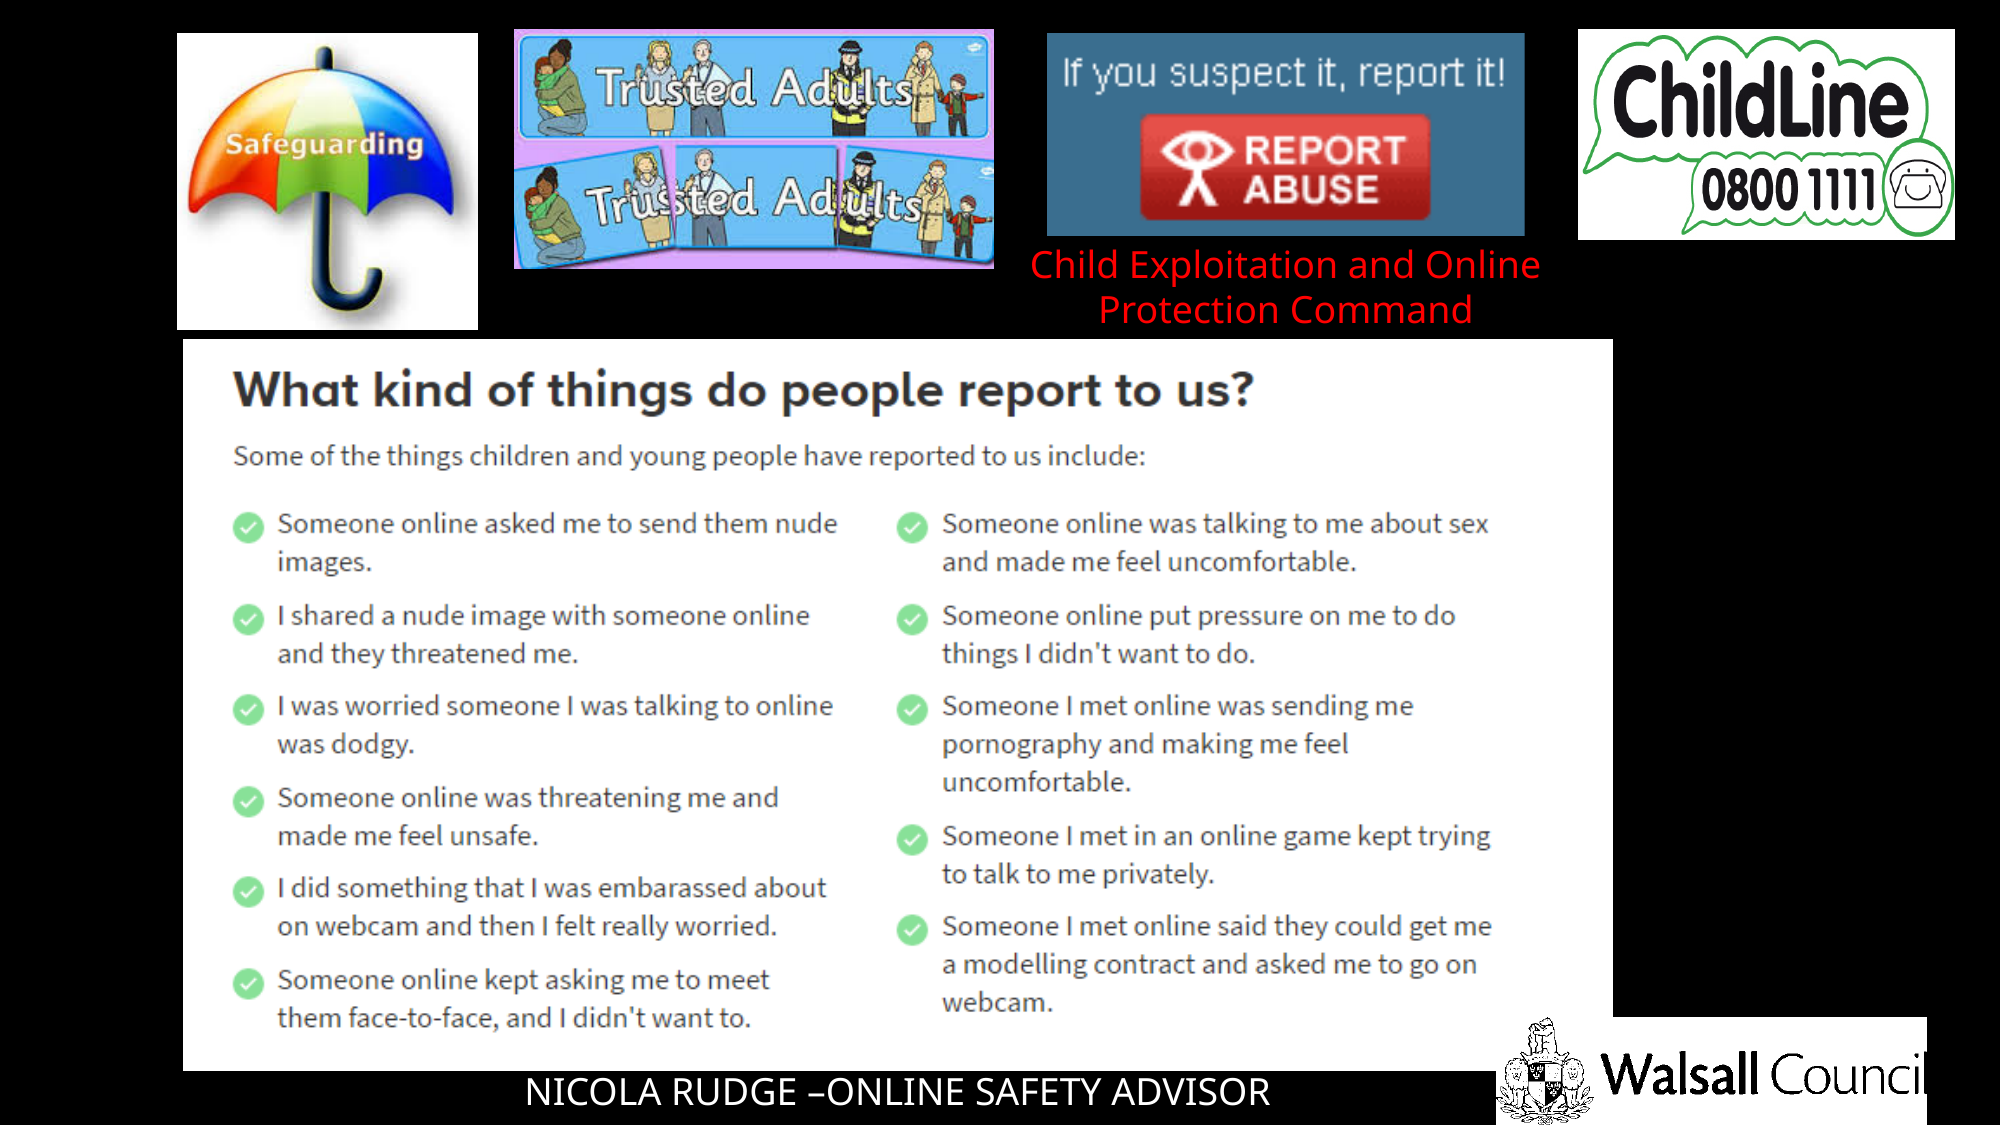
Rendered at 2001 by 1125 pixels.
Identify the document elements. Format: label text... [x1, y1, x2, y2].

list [183, 339, 1613, 1071]
picture [1578, 29, 1955, 240]
text_box Child Exploitation and Online Protection Command [1014, 234, 1558, 339]
picture [514, 29, 994, 269]
picture [177, 33, 478, 330]
picture [1047, 33, 1525, 236]
text_box NICOLA RUDGE –ONLINE SAFETY ADVISOR [509, 1071, 1286, 1121]
picture [1496, 1017, 1927, 1125]
